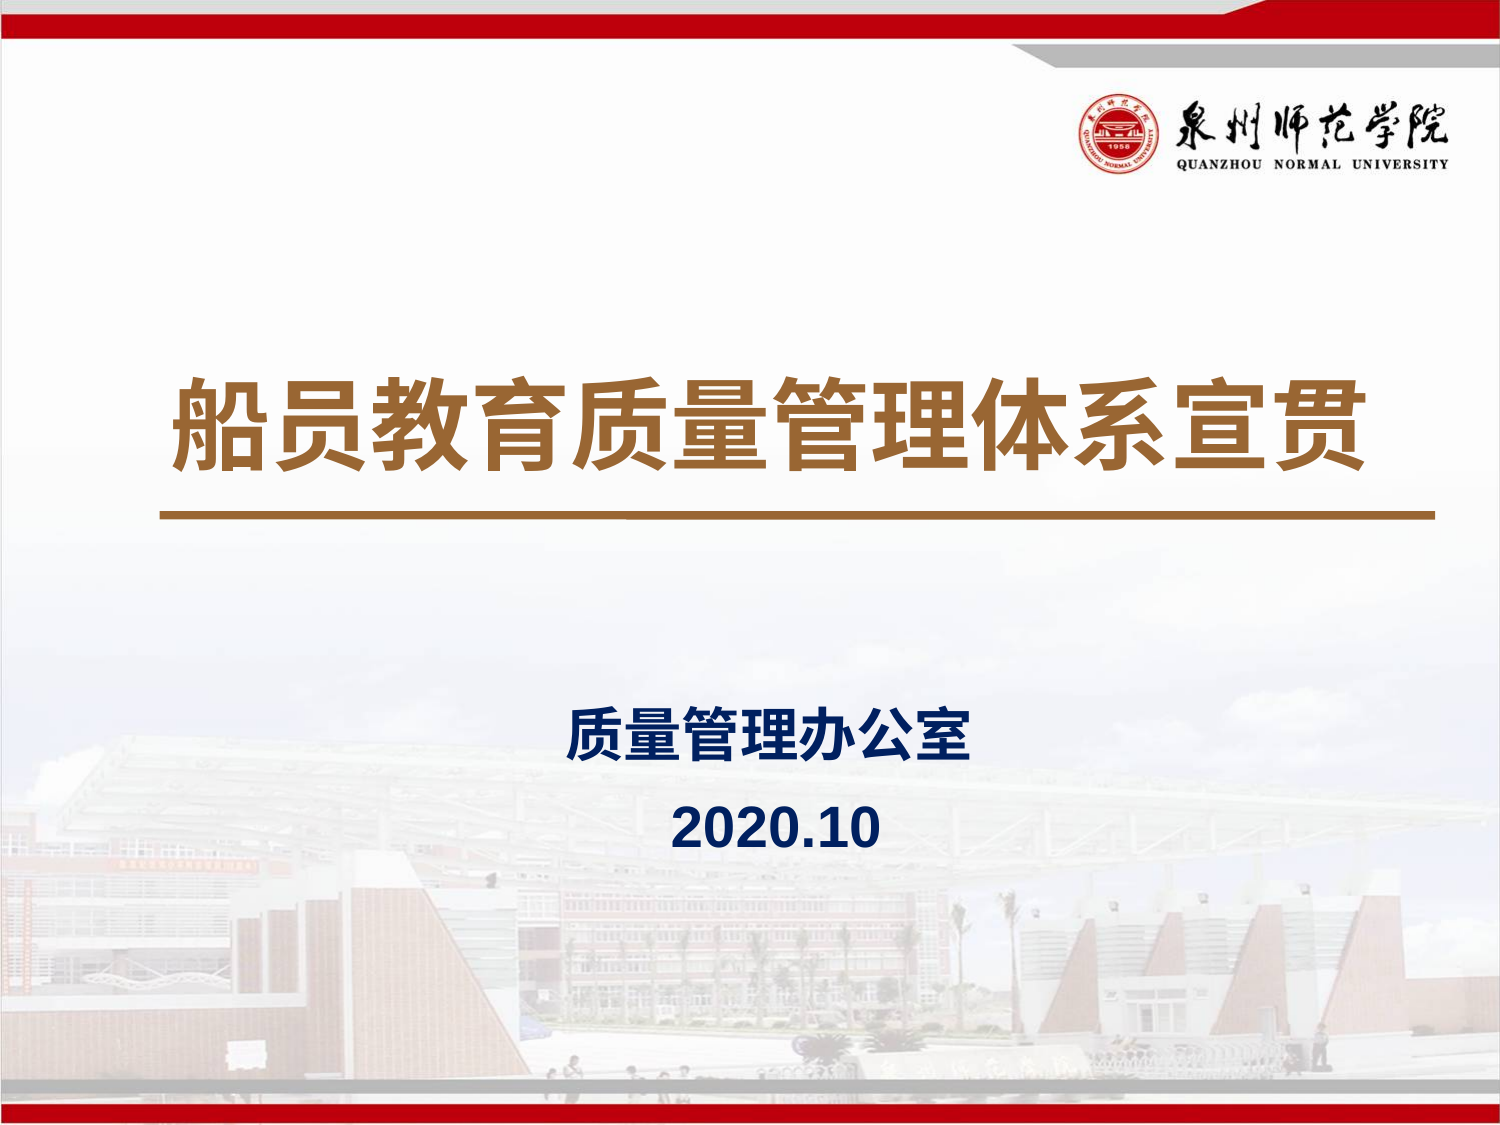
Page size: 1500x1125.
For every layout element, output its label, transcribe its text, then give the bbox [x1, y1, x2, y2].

text_box 质量管理办公室2020.10 [548, 669, 1005, 867]
picture [0, 0, 1500, 1125]
text_box 船员教育质量管理体系宣贯 [152, 294, 1390, 490]
